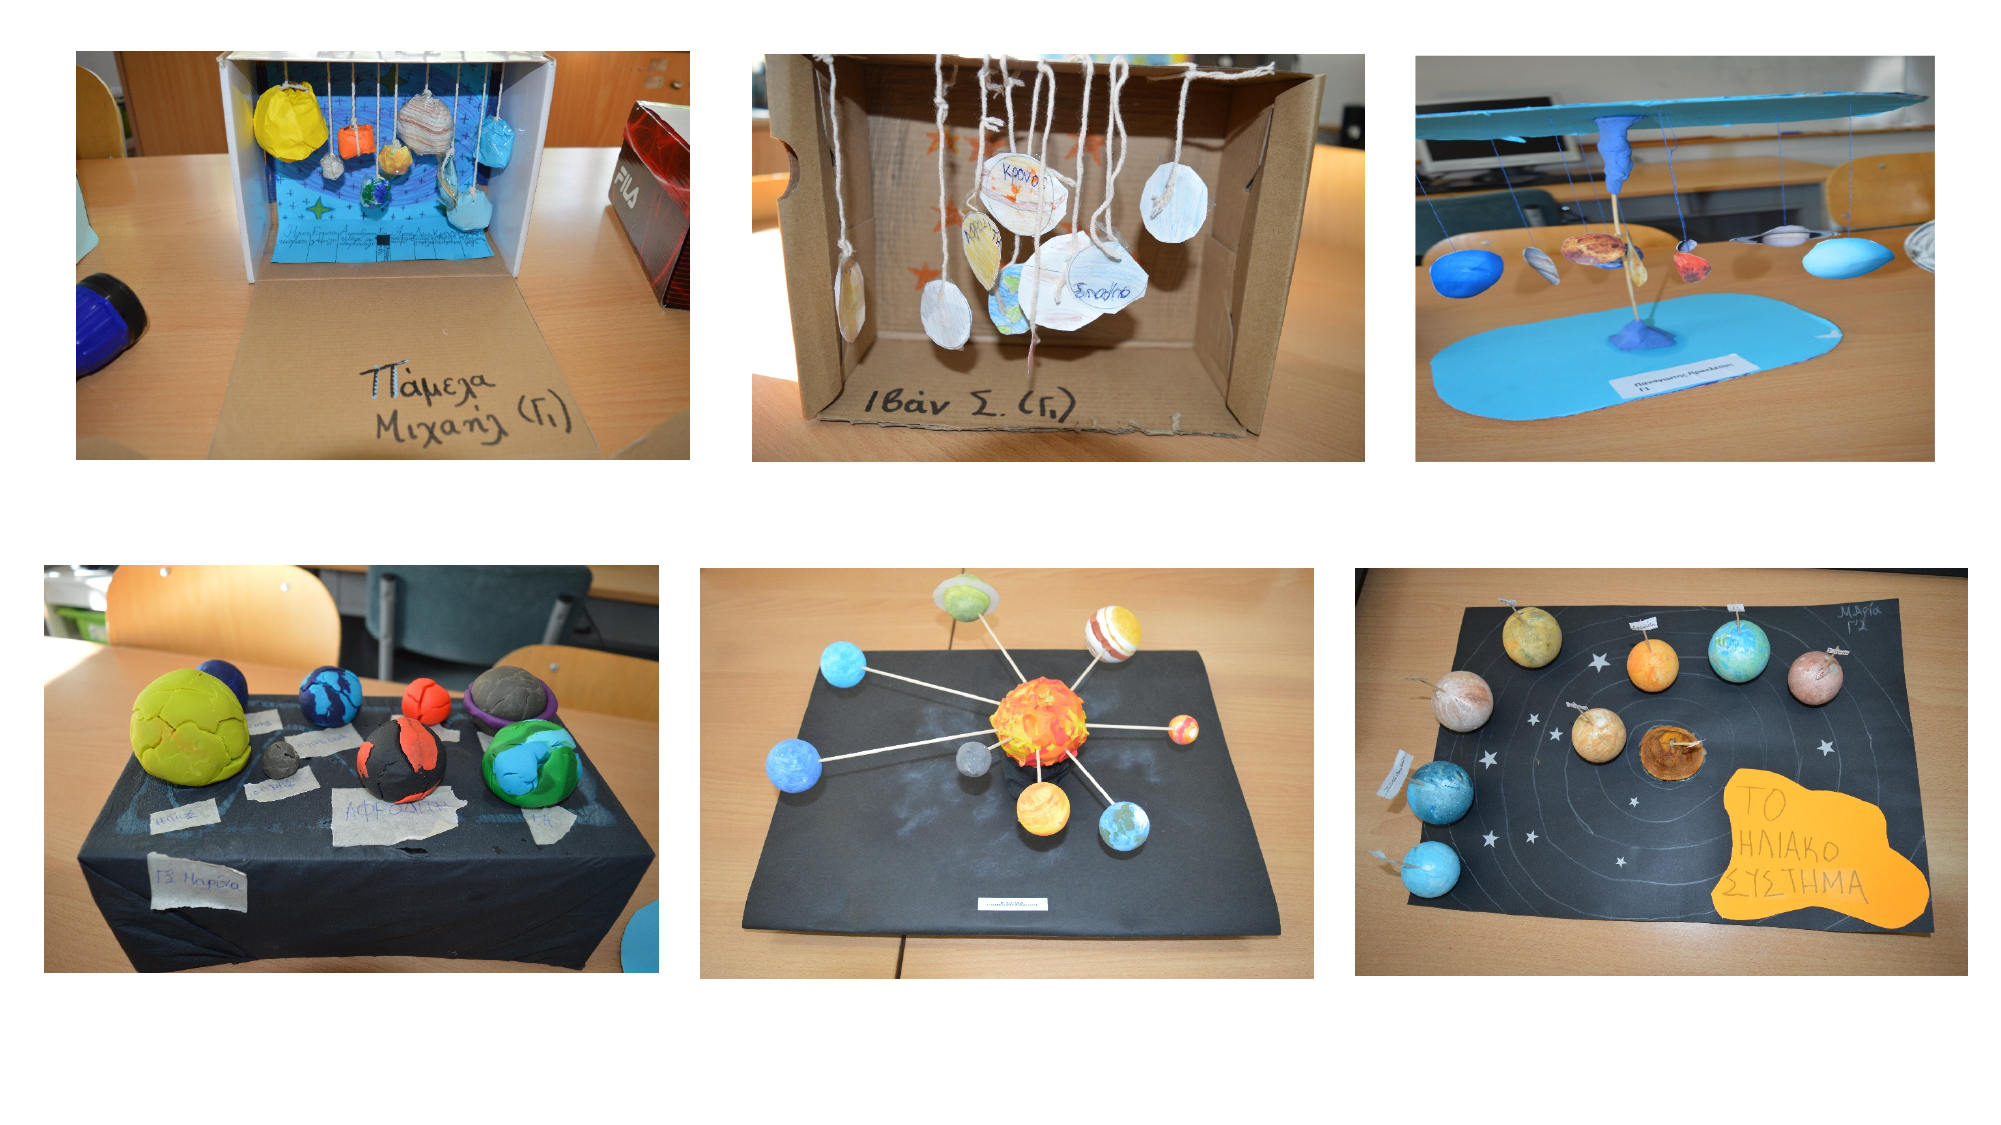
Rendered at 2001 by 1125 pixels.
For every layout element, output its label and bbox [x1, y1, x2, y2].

picture [700, 568, 1314, 979]
picture [44, 565, 659, 973]
picture [1355, 568, 1968, 976]
picture [76, 51, 690, 460]
picture [752, 54, 1365, 462]
picture [1416, 0, 1934, 519]
